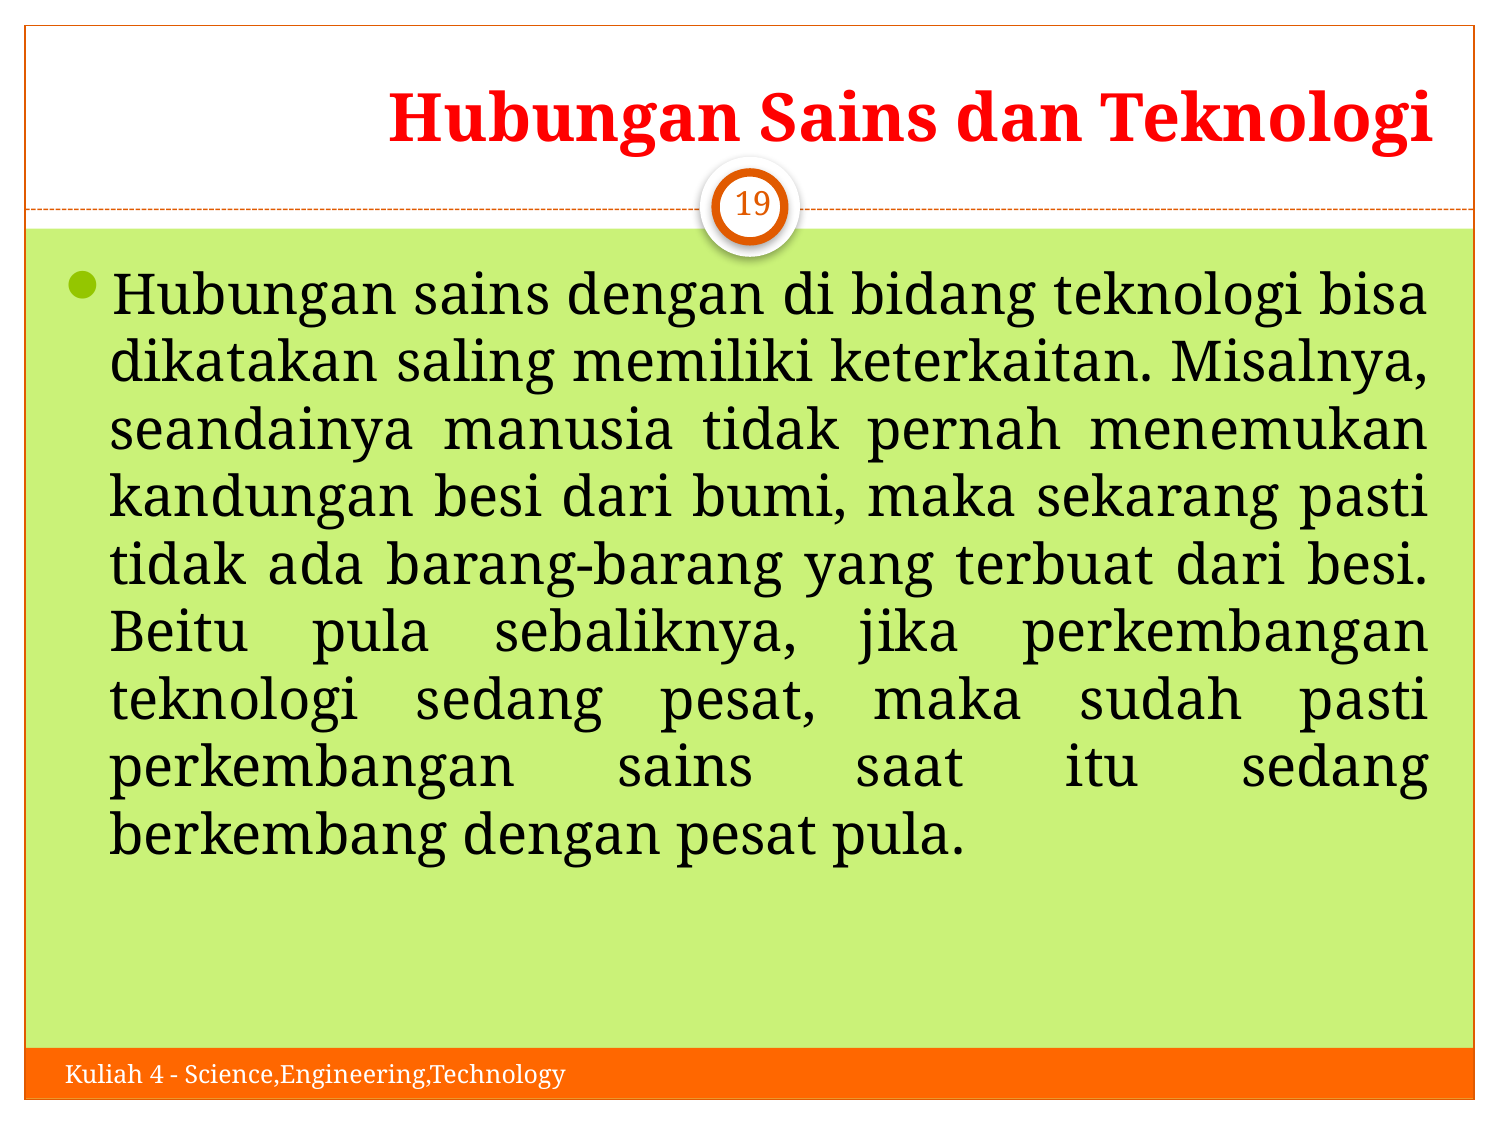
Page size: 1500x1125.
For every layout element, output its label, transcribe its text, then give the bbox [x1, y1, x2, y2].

title Hubungan Sains dan Teknologi [49, 37, 1450, 162]
list Hubungan sains dengan di bidang teknologi bisa dikatakan saling memiliki keterkaitan. Misalnya, seandainya manusia tidak pernah menemukan kandungan besi dari bumi, maka sekarang pasti tidak ada barang-barang yang terbuat dari besi. Beitu pula sebaliknya, jika perkembangan teknologi sedang pesat, maka sudah pasti perkembangan sains saat itu sedang berkembang dengan pesat pula. [49, 250, 1445, 1001]
footer Kuliah 4 - Science,Engineering,Technology [50, 1051, 638, 1112]
slide_number 19 [715, 168, 791, 241]
